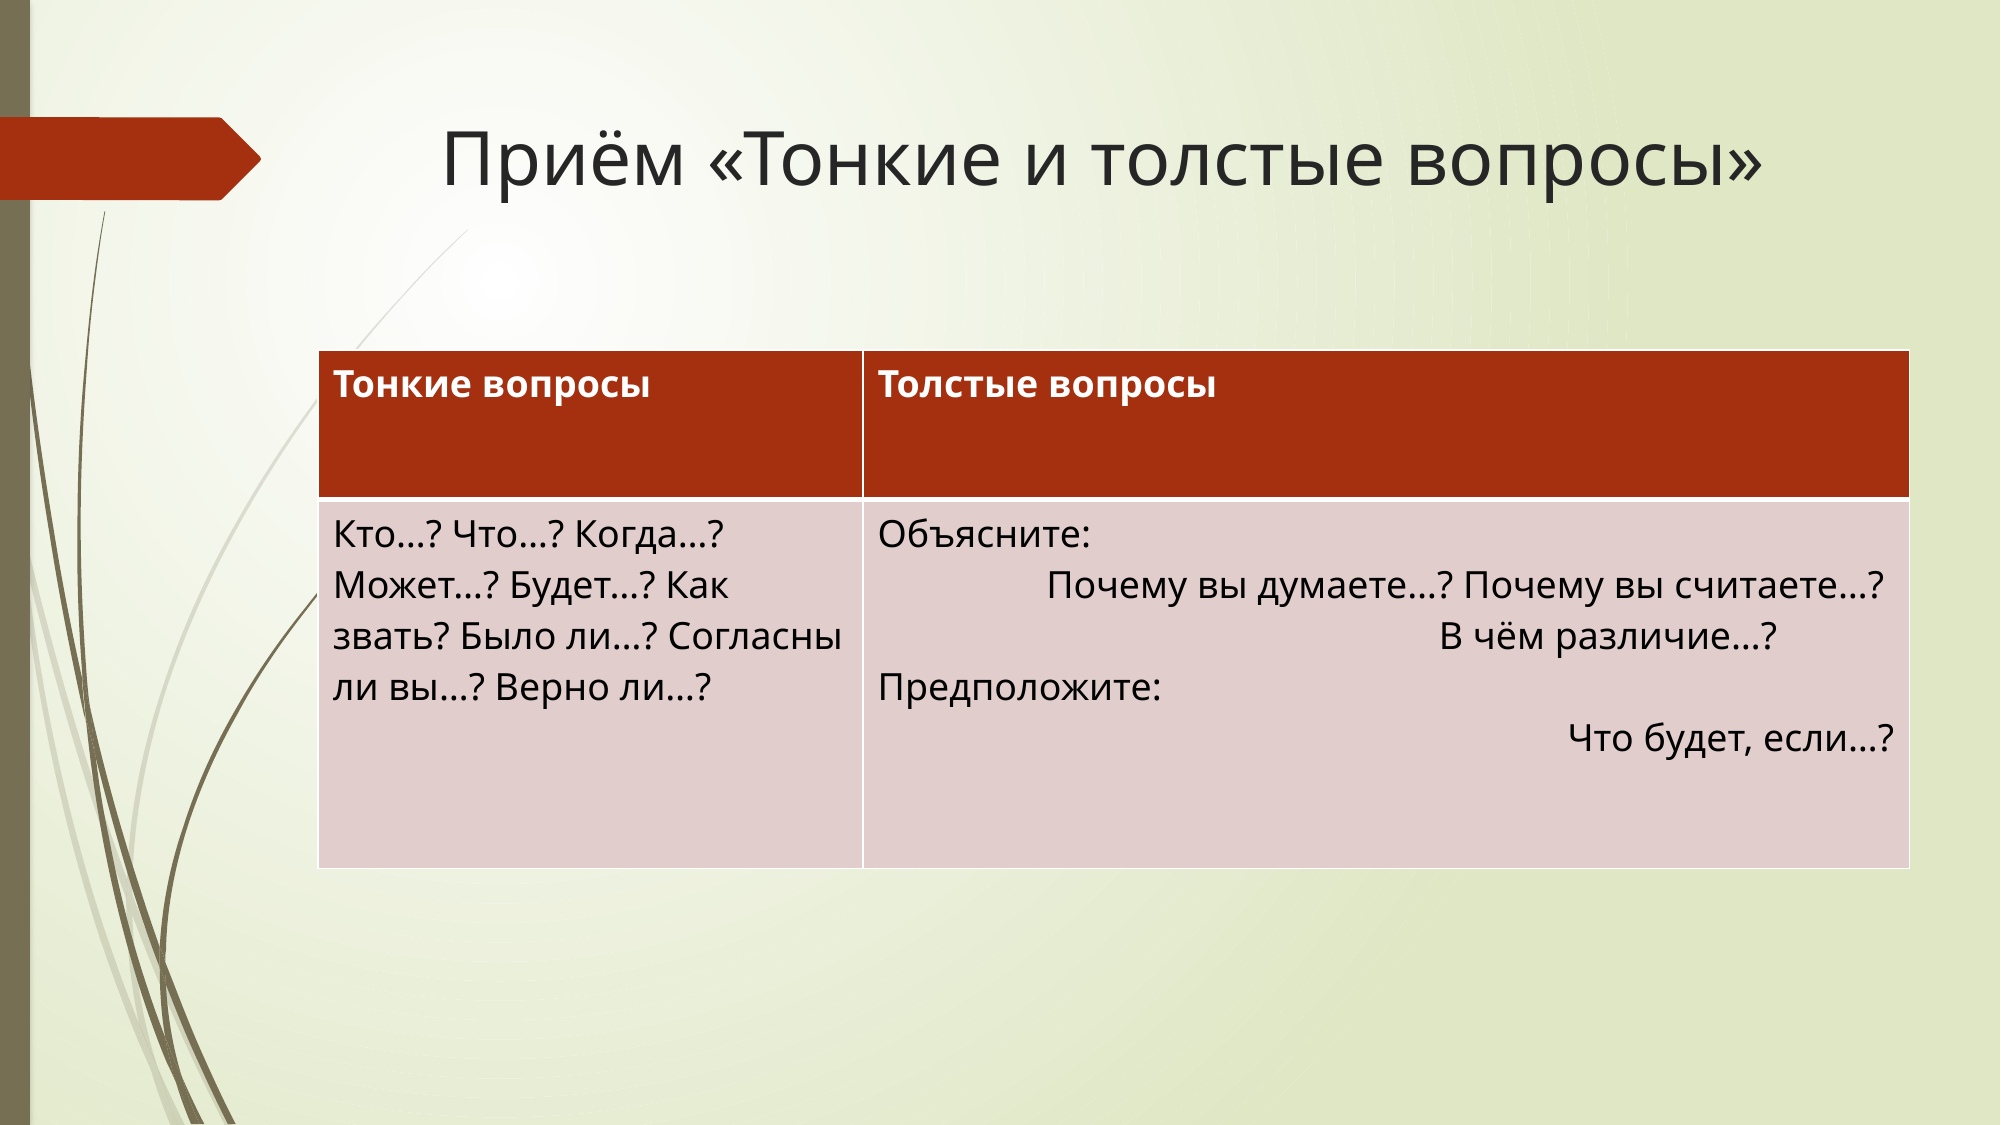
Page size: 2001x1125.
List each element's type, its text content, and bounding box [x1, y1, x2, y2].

table_header Тонкие вопросы [319, 351, 862, 497]
title Приём «Тонкие и толстые вопросы» [425, 102, 1888, 313]
table_header Толстые вопросы [864, 351, 1909, 497]
table_cell Кто…? Что…? Когда…? Может…? Будет…? Как звать? Было ли…? Согласны ли вы…? Верно ли…? [319, 502, 862, 868]
table_cell Объясните: Почему вы думаете…? Почему вы считаете…? В чём различие…? Предположите: Что будет, если…? [864, 502, 1909, 868]
